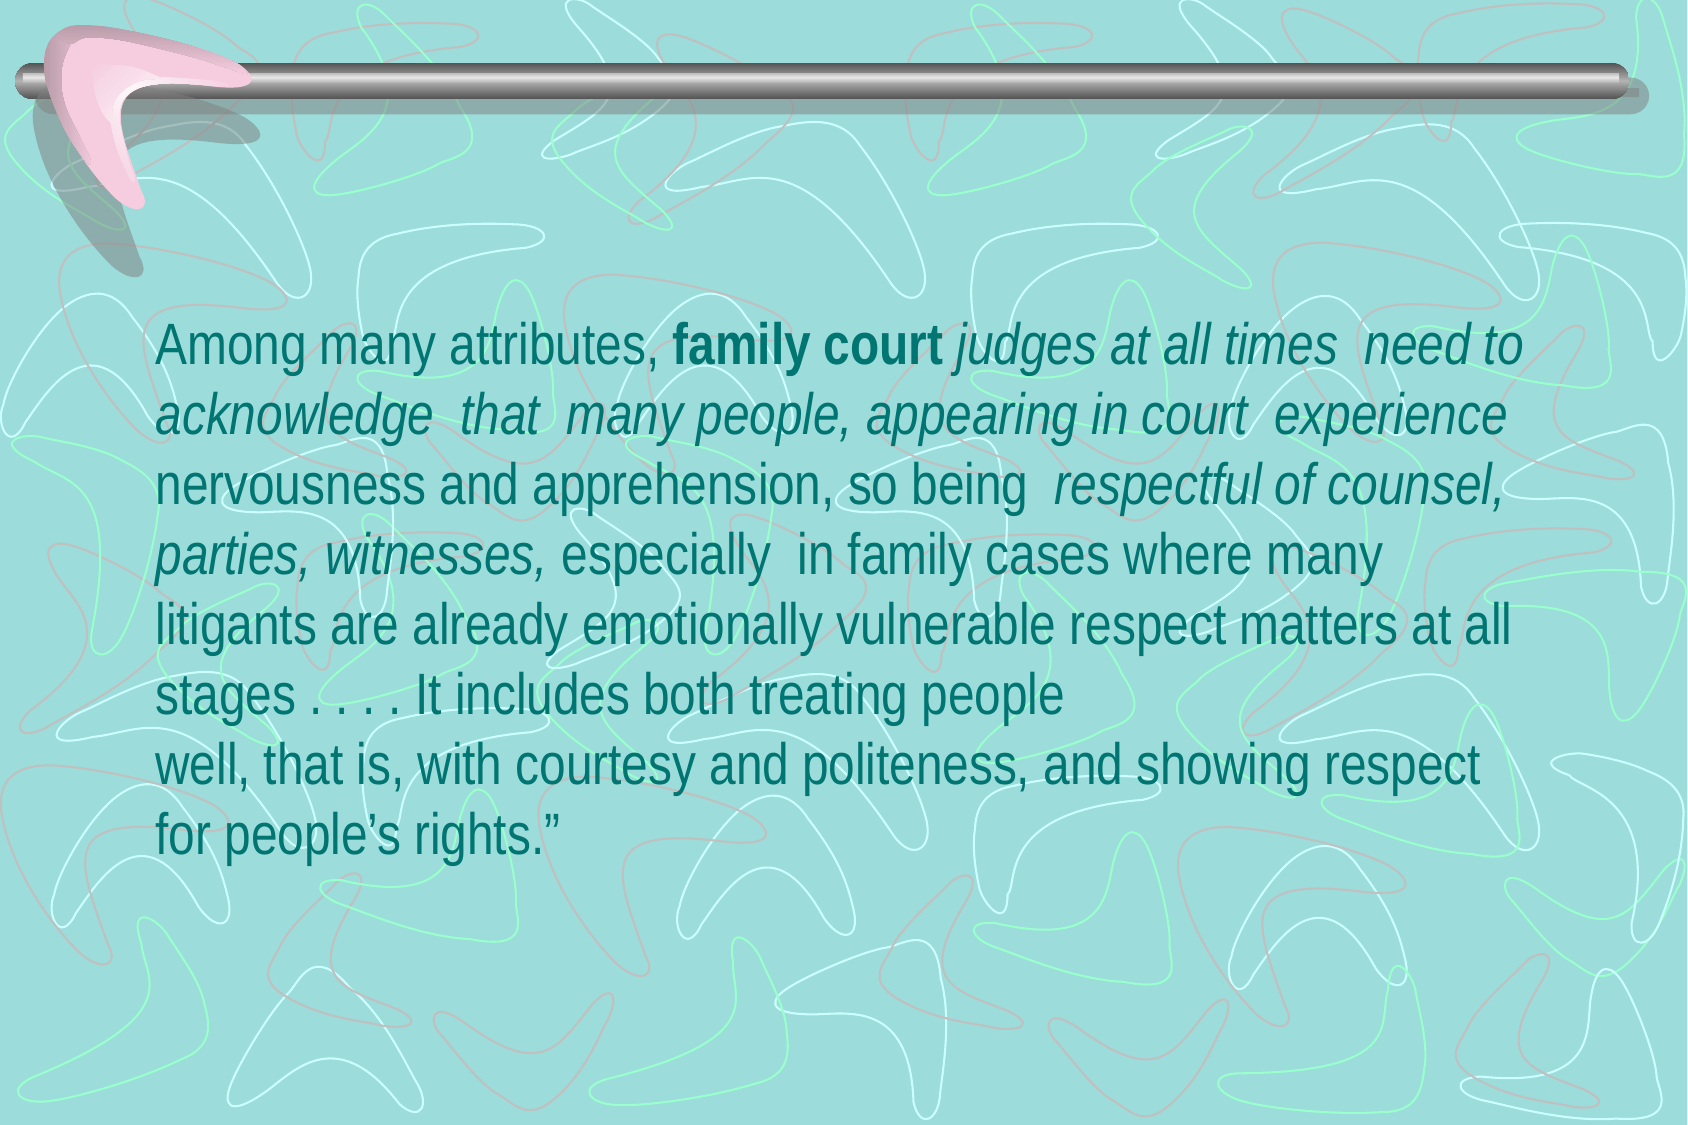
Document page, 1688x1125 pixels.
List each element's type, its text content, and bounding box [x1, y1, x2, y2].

title Among many attributes, family court judges at all times need to acknowledge that many people, appearing in court experience nervousness and apprehension, so being respectful of counsel, parties, witnesses, especially in family cases where many litigants are already emotionally vulnerable respect matters at all stages . . . . It includes both treating people well, that is, with courtesy and politeness, and showing respect for people’s rights.” [140, 491, 1548, 680]
